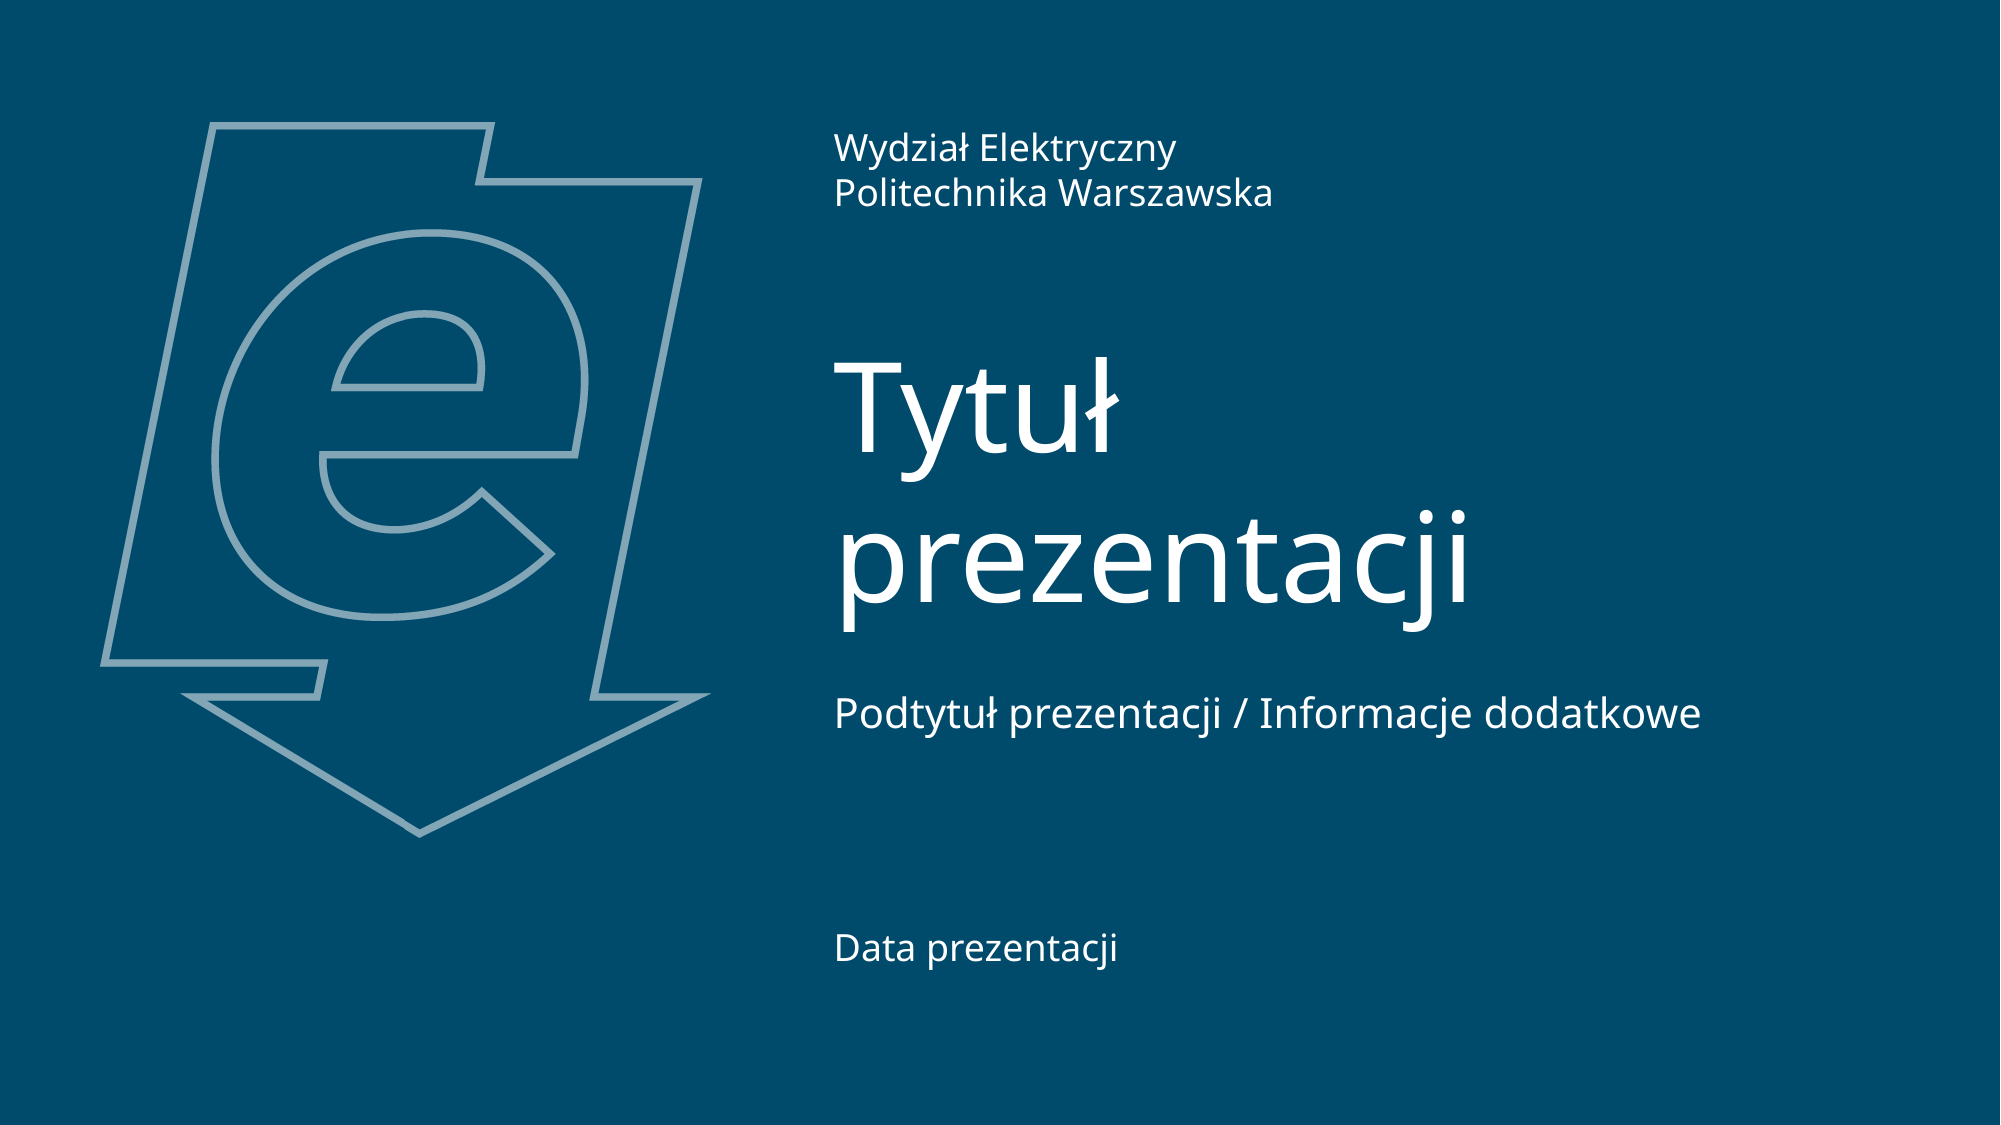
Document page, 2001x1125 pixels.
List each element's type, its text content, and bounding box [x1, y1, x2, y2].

picture [101, 123, 707, 837]
text_box Wydział Elektryczny Politechnika Warszawska [818, 116, 1754, 222]
text_box Data prezentacji [818, 917, 1205, 977]
text_box Tytuł prezentacji [818, 319, 1754, 635]
text_box Podtytuł prezentacji / Informacje dodatkowe [818, 679, 1754, 744]
